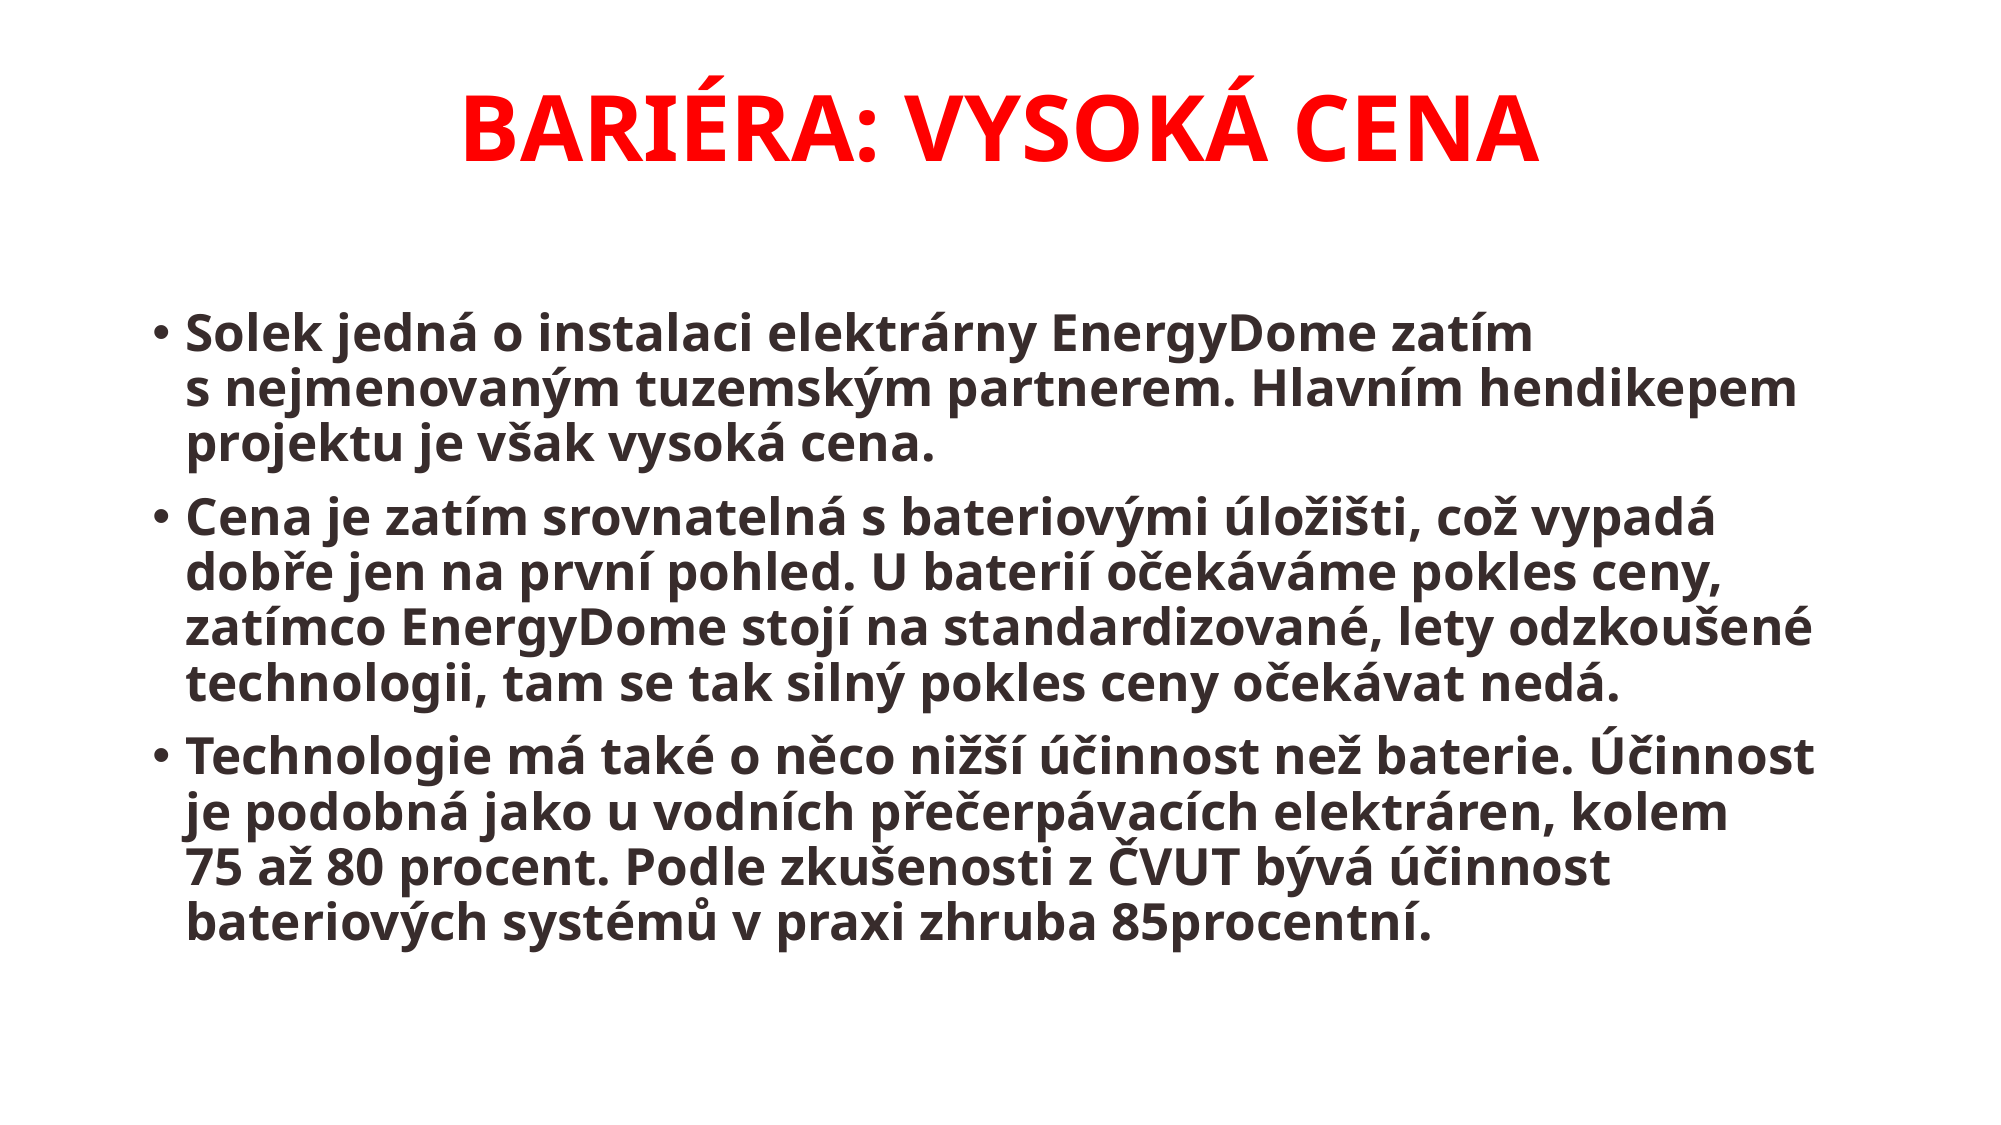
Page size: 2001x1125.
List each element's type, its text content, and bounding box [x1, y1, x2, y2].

list Solek jedná o instalaci elektrárny EnergyDome zatím s nejmenovaným tuzemským partnerem. Hlavním hendikepem projektu je však vysoká cena. Cena je zatím srovnatelná s bateriovými úložišti, což vypadá dobře jen na první pohled. U baterií očekáváme pokles ceny, zatímco EnergyDome stojí na standardizované, lety odzkoušené technologii, tam se tak silný pokles ceny očekávat nedá. Technologie má také o něco nižší účinnost než baterie. Účinnost je podobná jako u vodních přečerpávacích elektráren, kolem 75 až 80 procent. Podle zkušenosti z ČVUT bývá účinnost bateriových systémů v praxi zhruba 85procentní. [137, 299, 1863, 1014]
title BARIÉRA: VYSOKÁ CENA [137, 59, 1863, 204]
